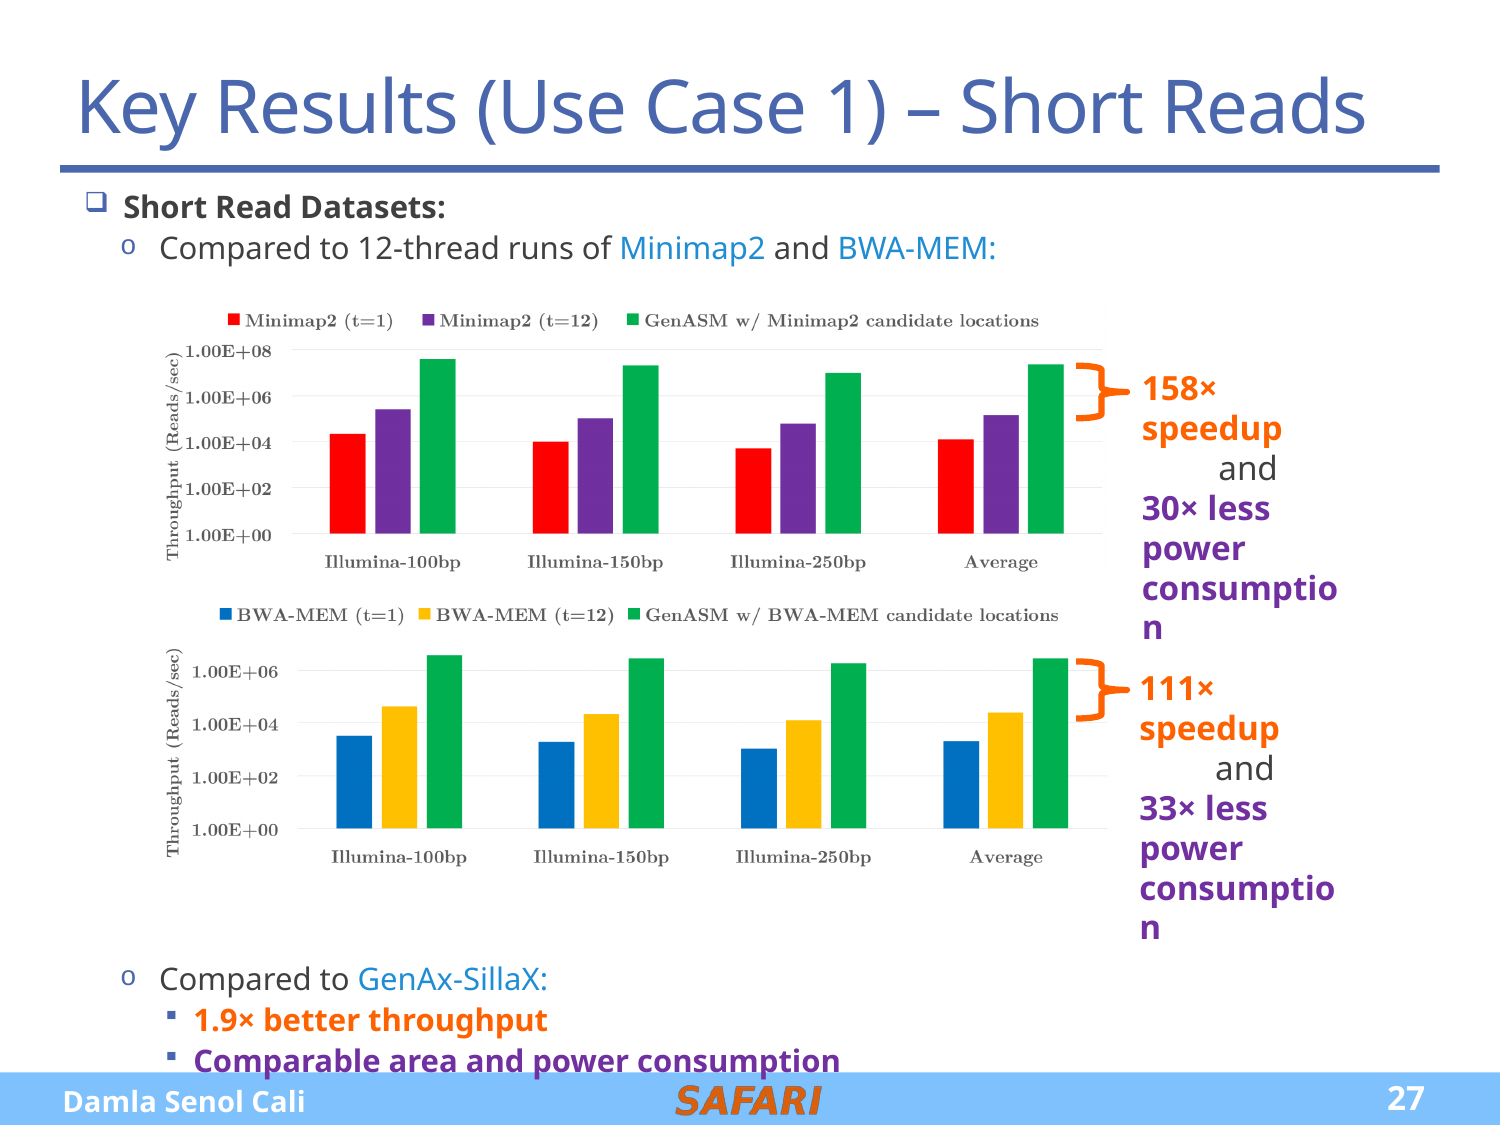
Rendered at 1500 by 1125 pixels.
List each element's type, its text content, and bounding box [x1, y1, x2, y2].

picture [150, 300, 1109, 577]
picture [674, 1097, 826, 1123]
text_box 158× speedup and 30× less power consumption [1127, 359, 1370, 654]
picture [158, 594, 1114, 871]
title Key Results (Use Case 1) – Short Reads [60, 42, 1440, 166]
list Short Read Datasets: Compared to 12-thread runs of Minimap2 and BWA-MEM: Compared to GenAx-SillaX: 1.9× better throughput Comparable area and power consumption [60, 176, 1440, 1097]
text_box 111× speedup and 33× less power consumption [1124, 659, 1366, 955]
slide_number 27 [1233, 1077, 1440, 1122]
